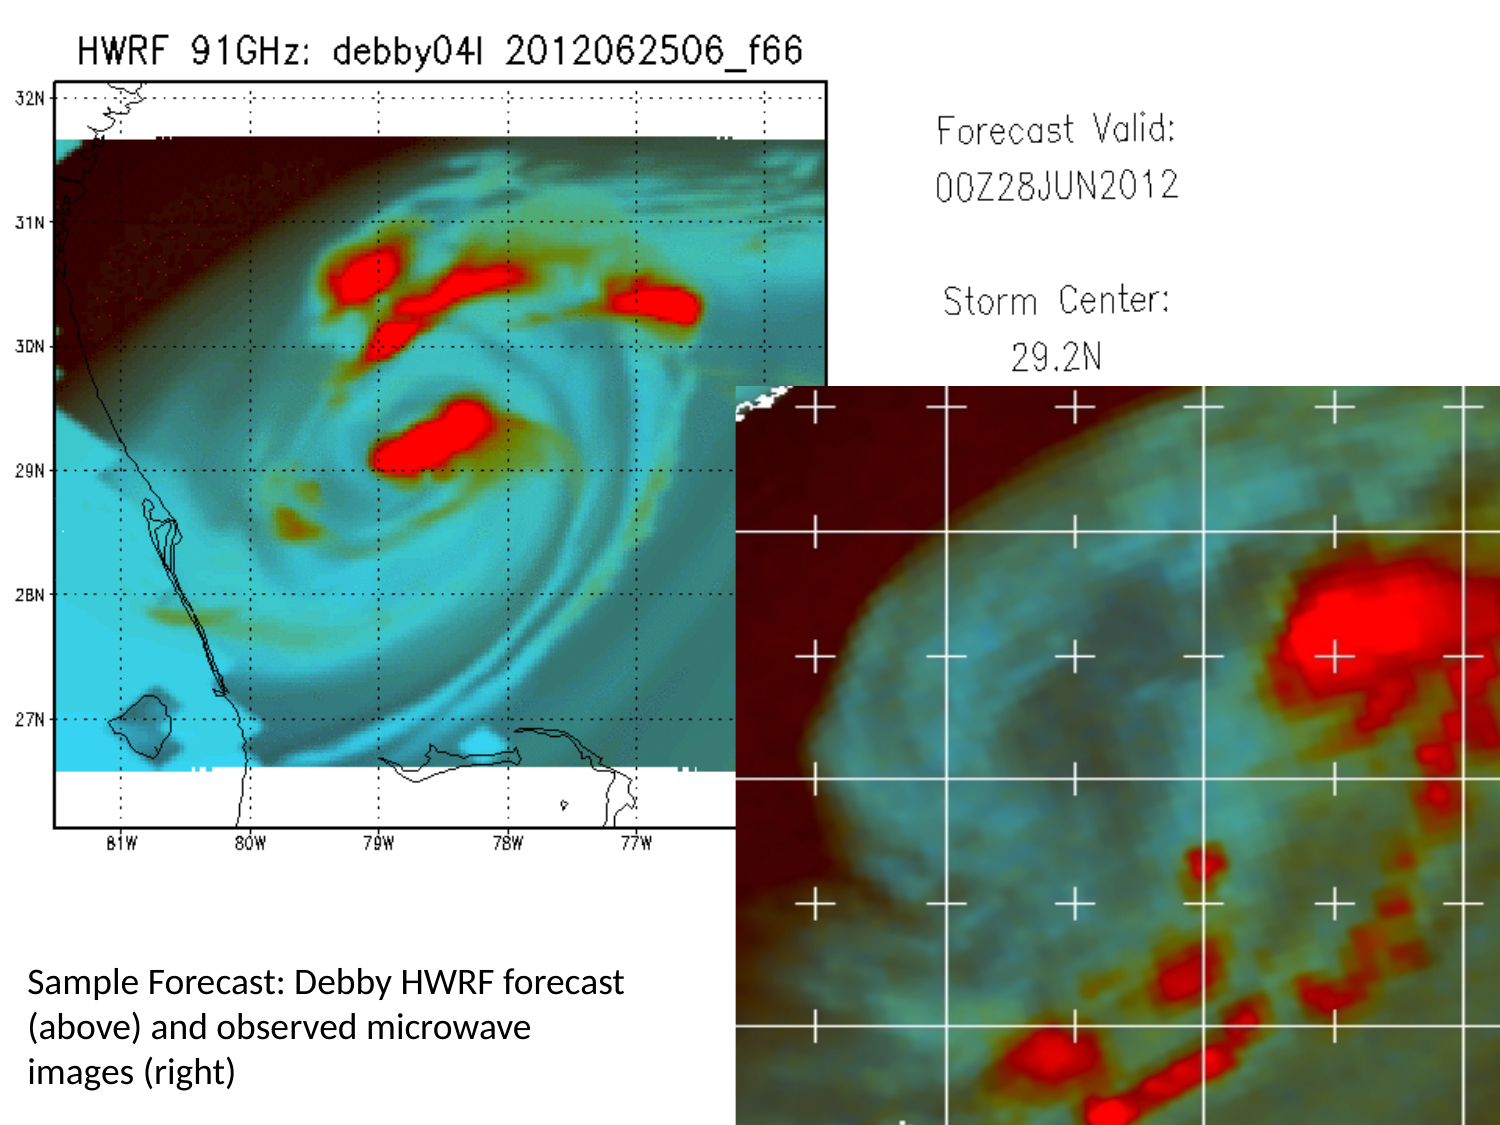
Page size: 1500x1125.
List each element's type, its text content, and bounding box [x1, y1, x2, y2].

picture [0, 0, 1500, 1125]
text_box Sample Forecast: Debby HWRF forecast (above) and observed microwave images (right) [12, 975, 650, 1100]
